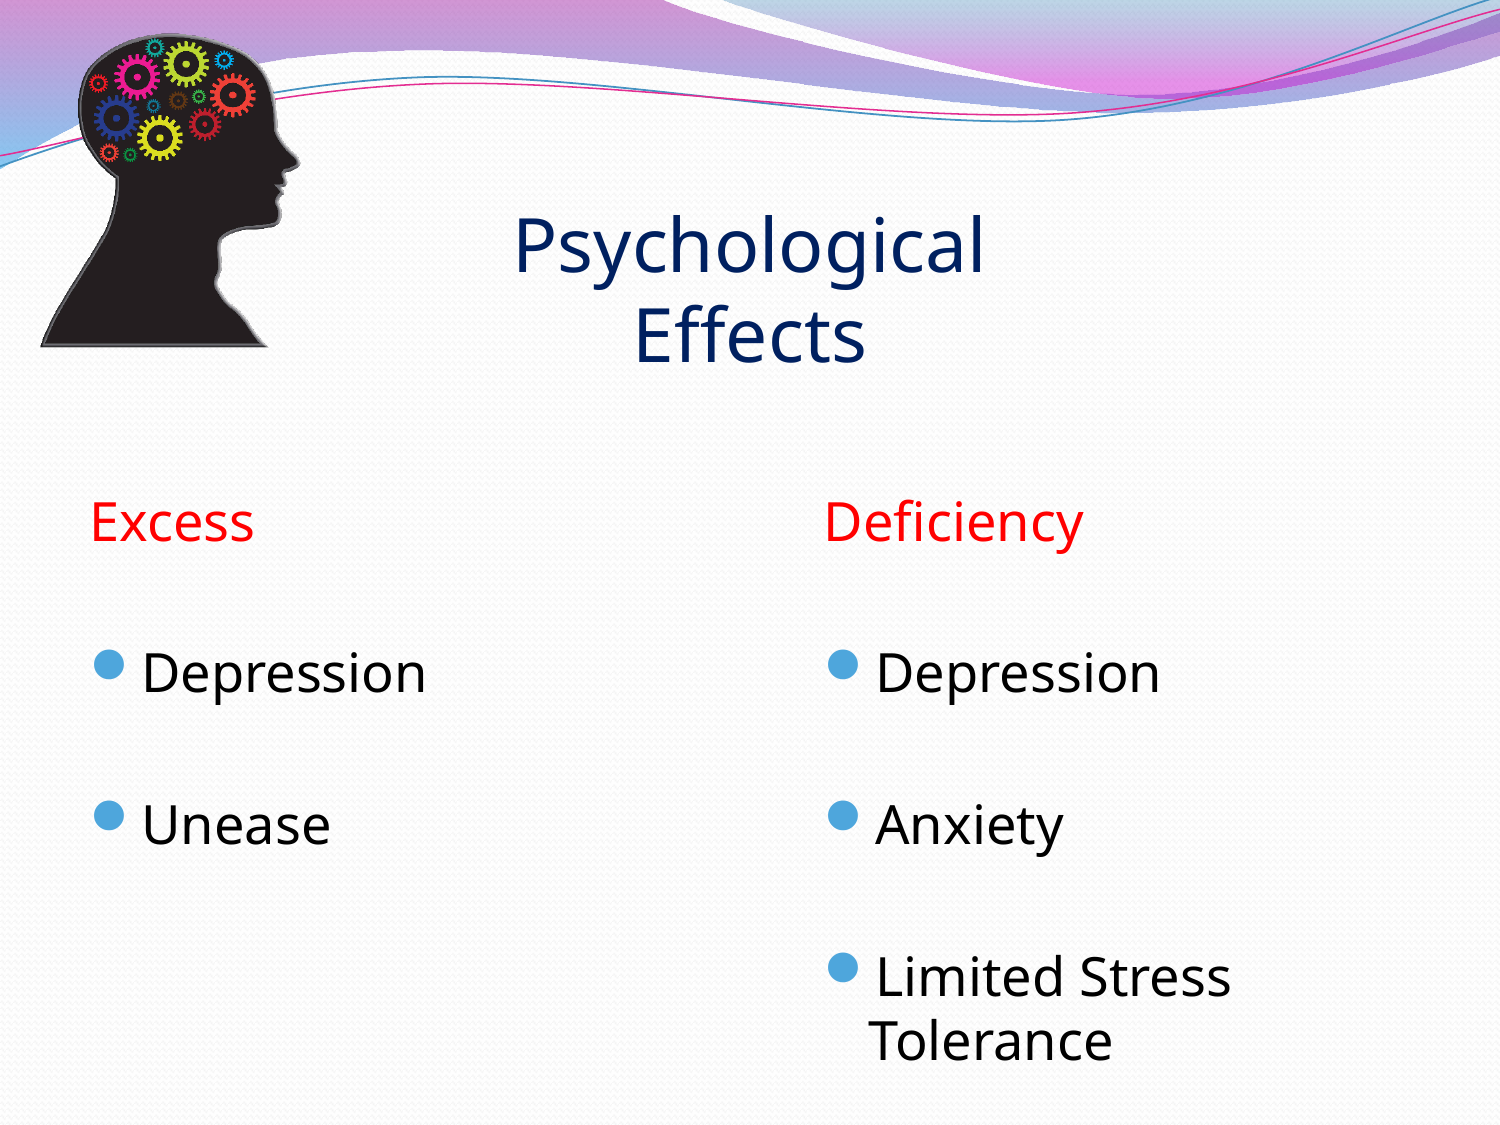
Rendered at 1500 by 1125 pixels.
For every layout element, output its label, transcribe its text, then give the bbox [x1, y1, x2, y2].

list Excess Depression Unease [75, 479, 738, 1125]
picture [17, 26, 345, 354]
list Deficiency Depression Anxiety Limited Stress Tolerance [809, 479, 1472, 1125]
title Psychological Effects [75, 190, 1425, 378]
